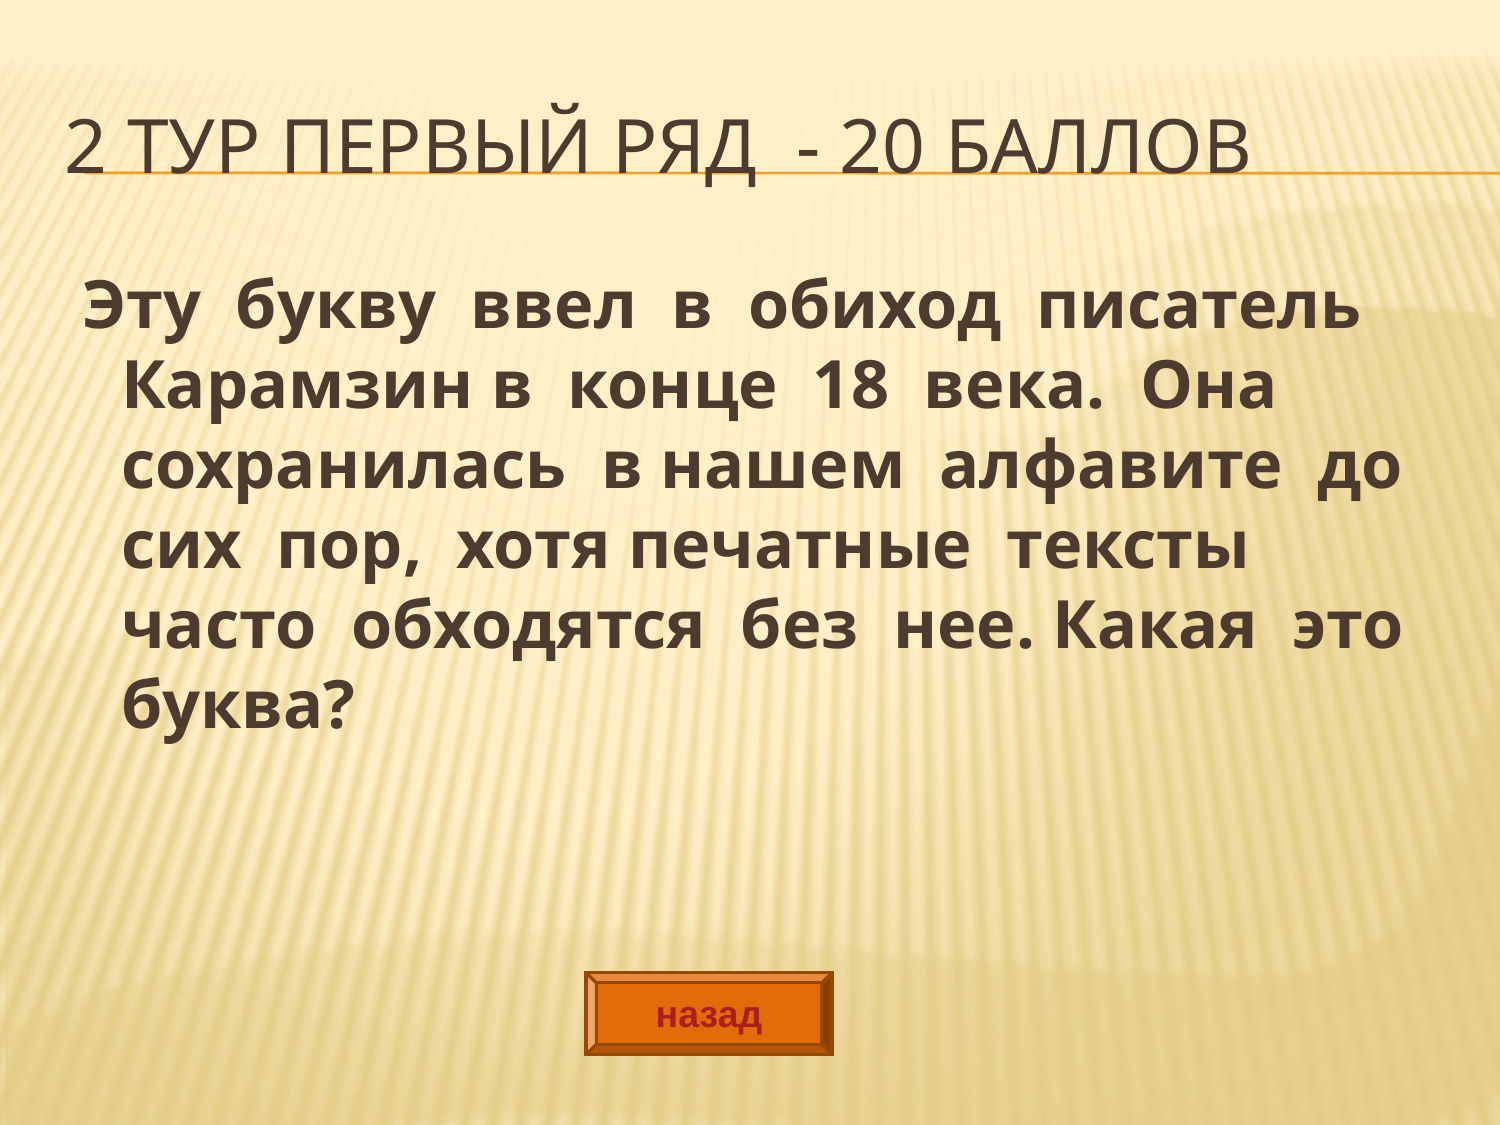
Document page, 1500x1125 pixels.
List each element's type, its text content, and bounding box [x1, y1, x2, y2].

text_box назад [585, 972, 833, 1055]
title 2 тур первый ряд - 20 баллов [50, 75, 1475, 213]
list Эту букву ввел в обиход писатель Карамзин в конце 18 века. Она сохранилась в нашем алфавите до сих пор, хотя печатные тексты часто обходятся без нее. Какая это буква? [50, 254, 1465, 879]
